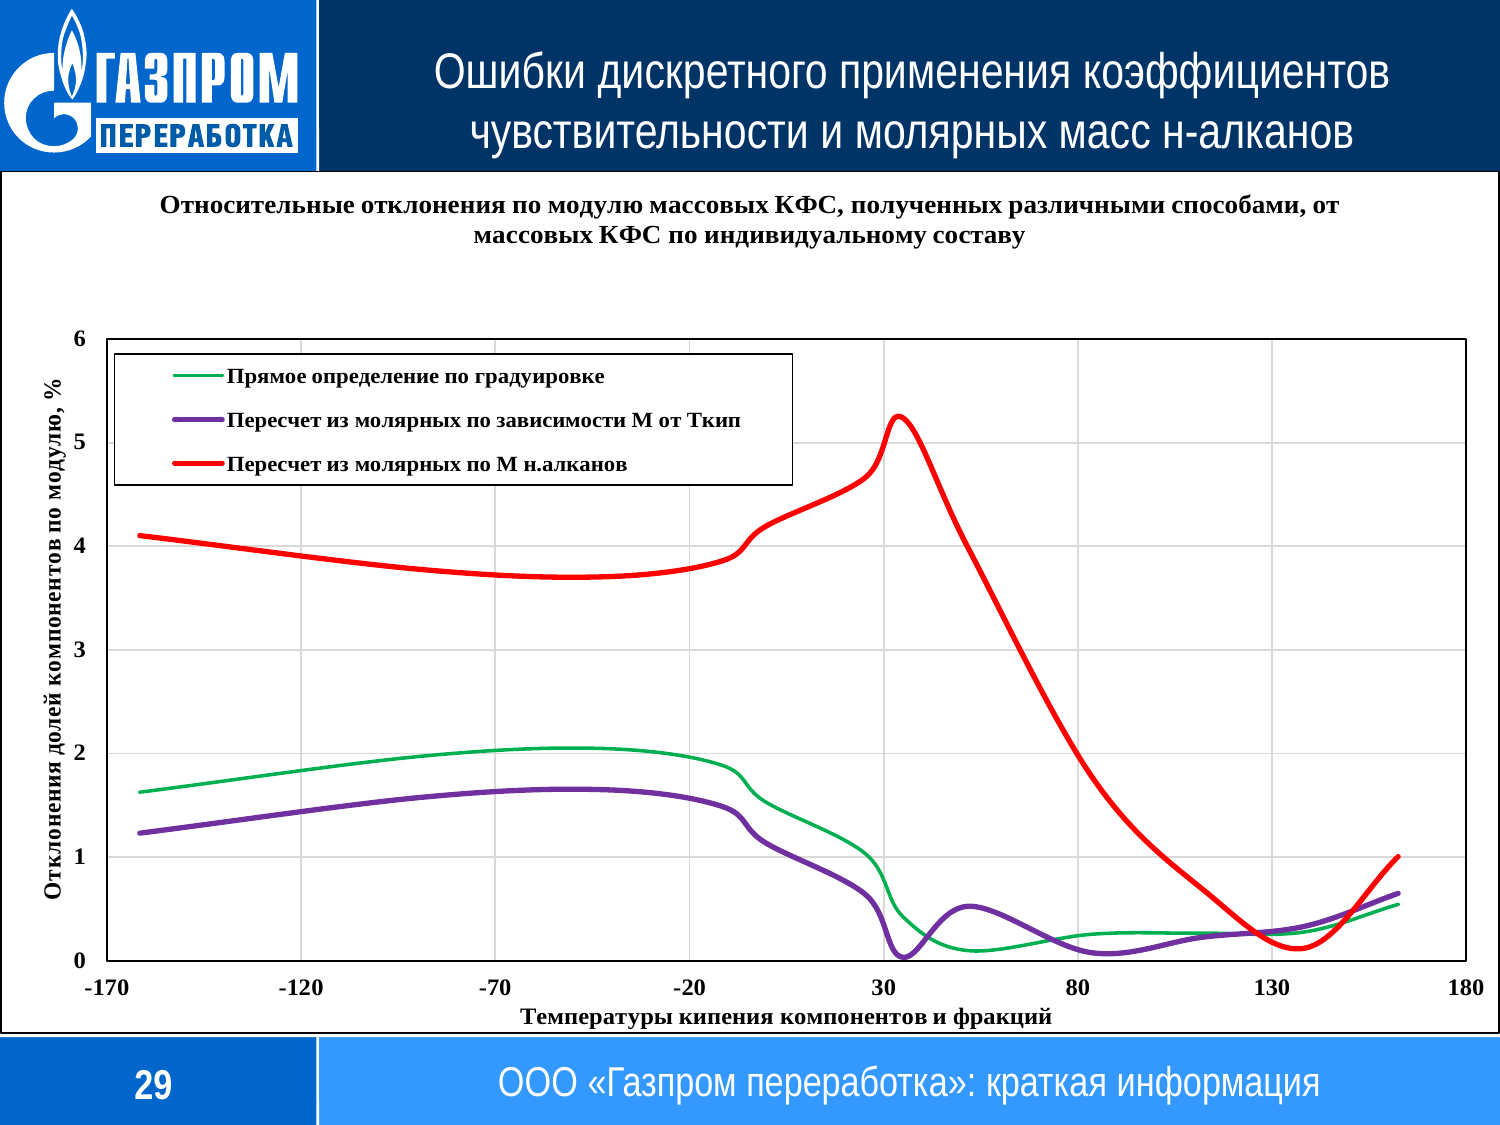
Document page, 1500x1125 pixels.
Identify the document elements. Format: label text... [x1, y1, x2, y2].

text_box Ошибки дискретного применения коэффициентов чувствительности и молярных масс н-алканов [324, 30, 1500, 166]
picture [0, 170, 1500, 1035]
